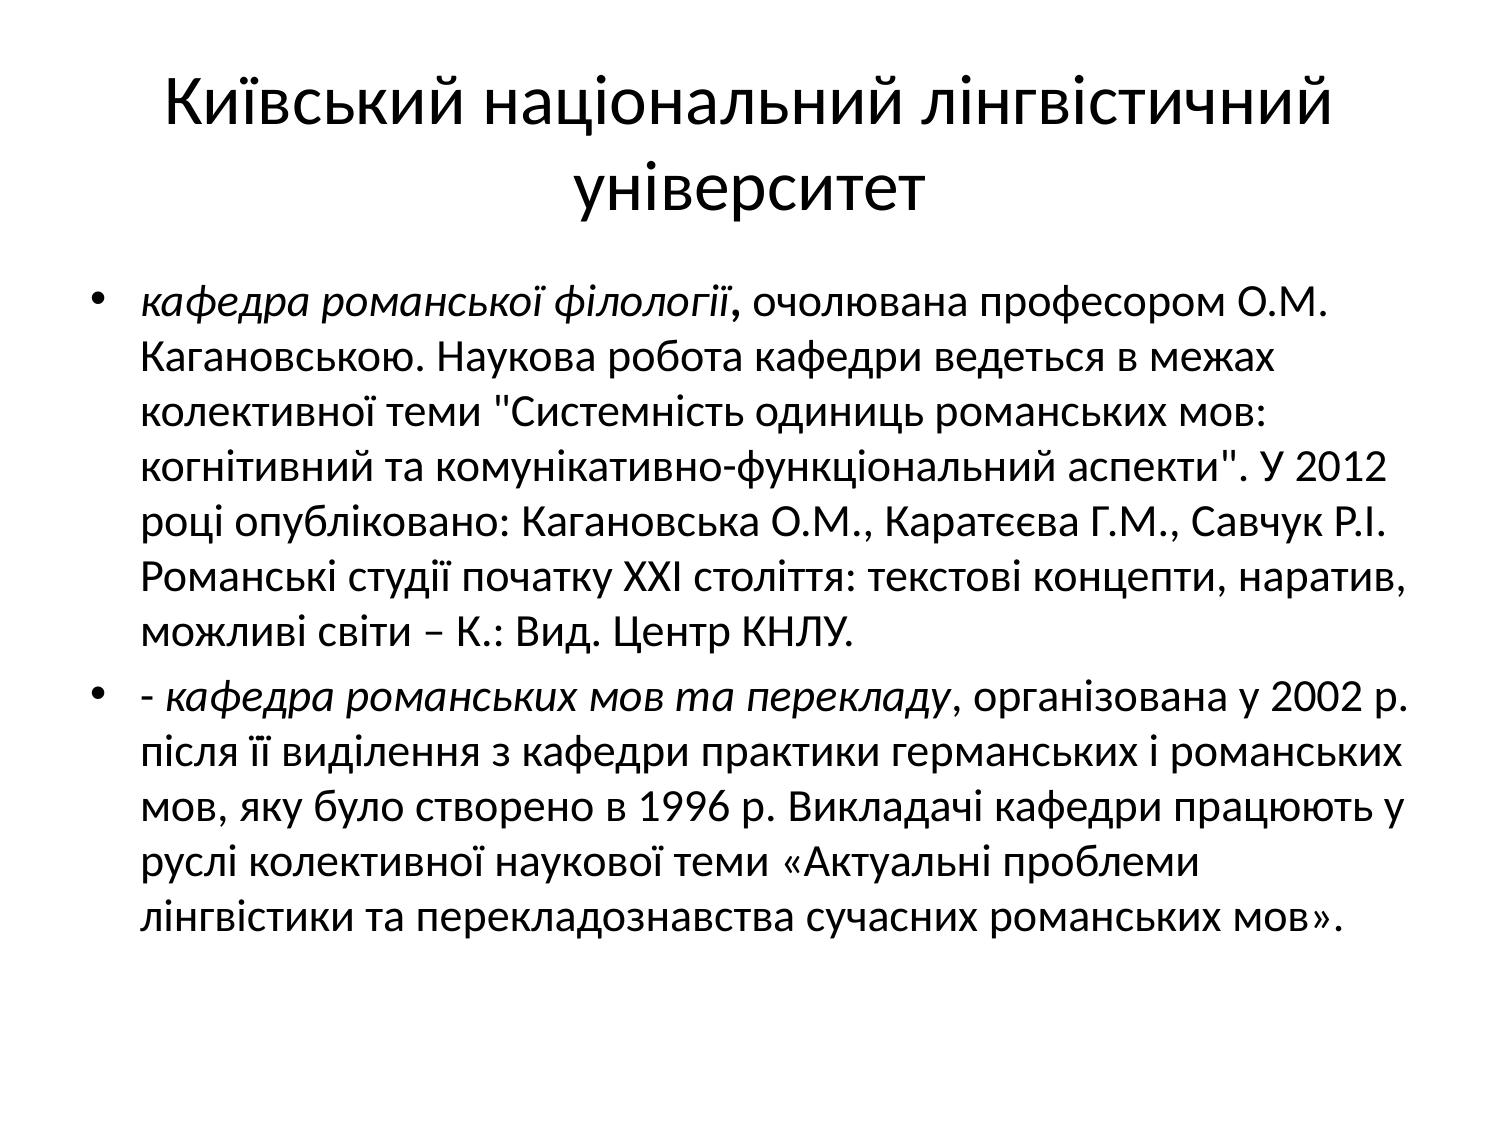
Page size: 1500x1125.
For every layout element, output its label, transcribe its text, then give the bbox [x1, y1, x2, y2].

title Київський національний лінгвістичний університет [75, 45, 1425, 233]
list кафедра романської філології, очолювана професором О.М. Кагановською. Наукова робота кафедри ведеться в межах колективної теми "Системність одиниць романських мов: когнітивний та комунікативно-функціональний аспекти". У 2012 році опубліковано: Кагановська О.М., Каратєєва Г.М., Савчук Р.І. Романські студії початку ХХІ століття: текстові концепти, наратив, можливі світи – К.: Вид. Центр КНЛУ. - кафедра романських мов та перекладу, організована у 2002 р. після її виділення з кафедри практики германських і романських мов, яку було створено в 1996 р. Викладачі кафедри працюють у руслі колективної наукової теми «Актуальні проблеми лінгвістики та перекладознавства сучасних романських мов». [75, 262, 1425, 1005]
